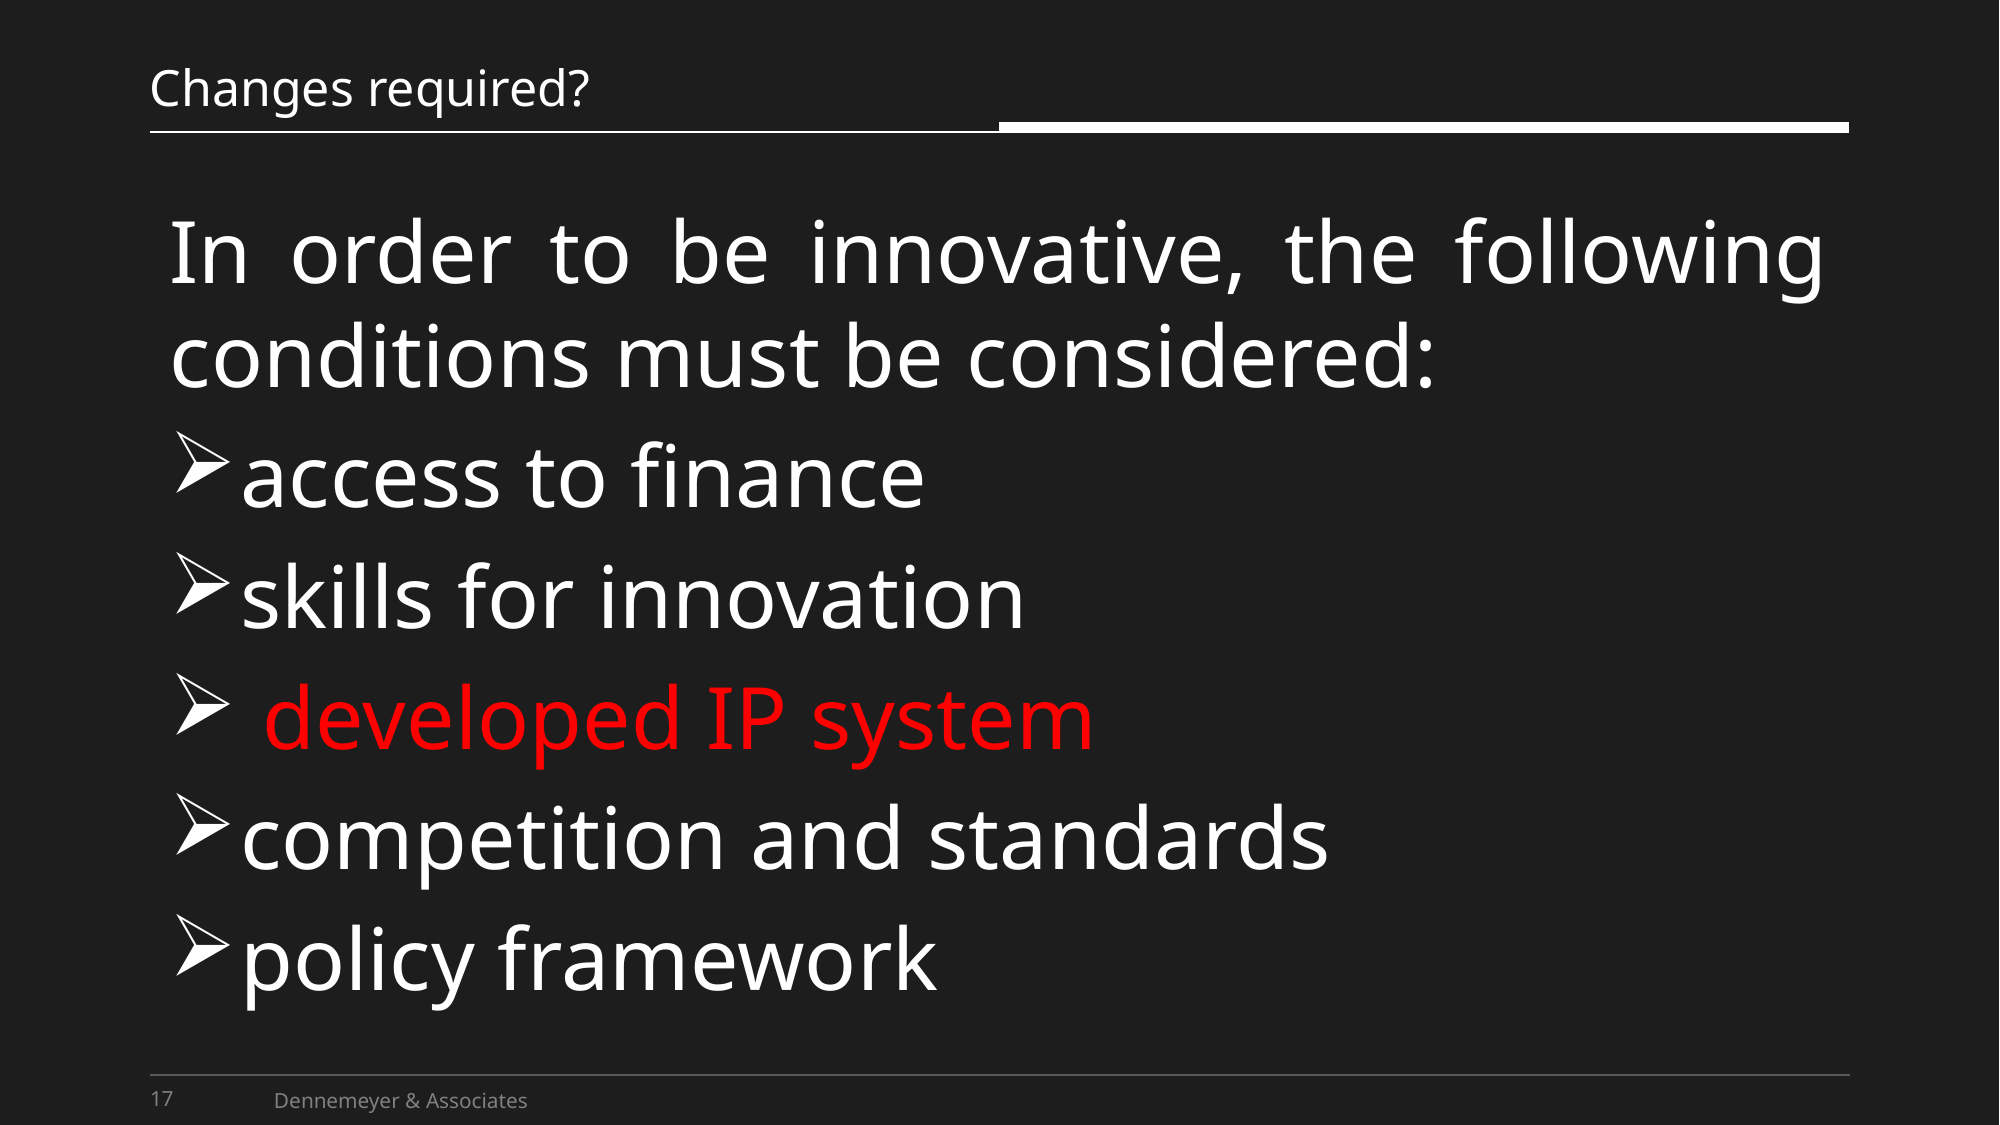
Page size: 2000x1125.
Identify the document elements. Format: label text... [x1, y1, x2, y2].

title Changes required? [149, 44, 1850, 128]
list In order to be innovative, the following conditions must be considered: access to finance skills for innovation developed IP system competition and standards policy framework [149, 187, 1850, 1030]
